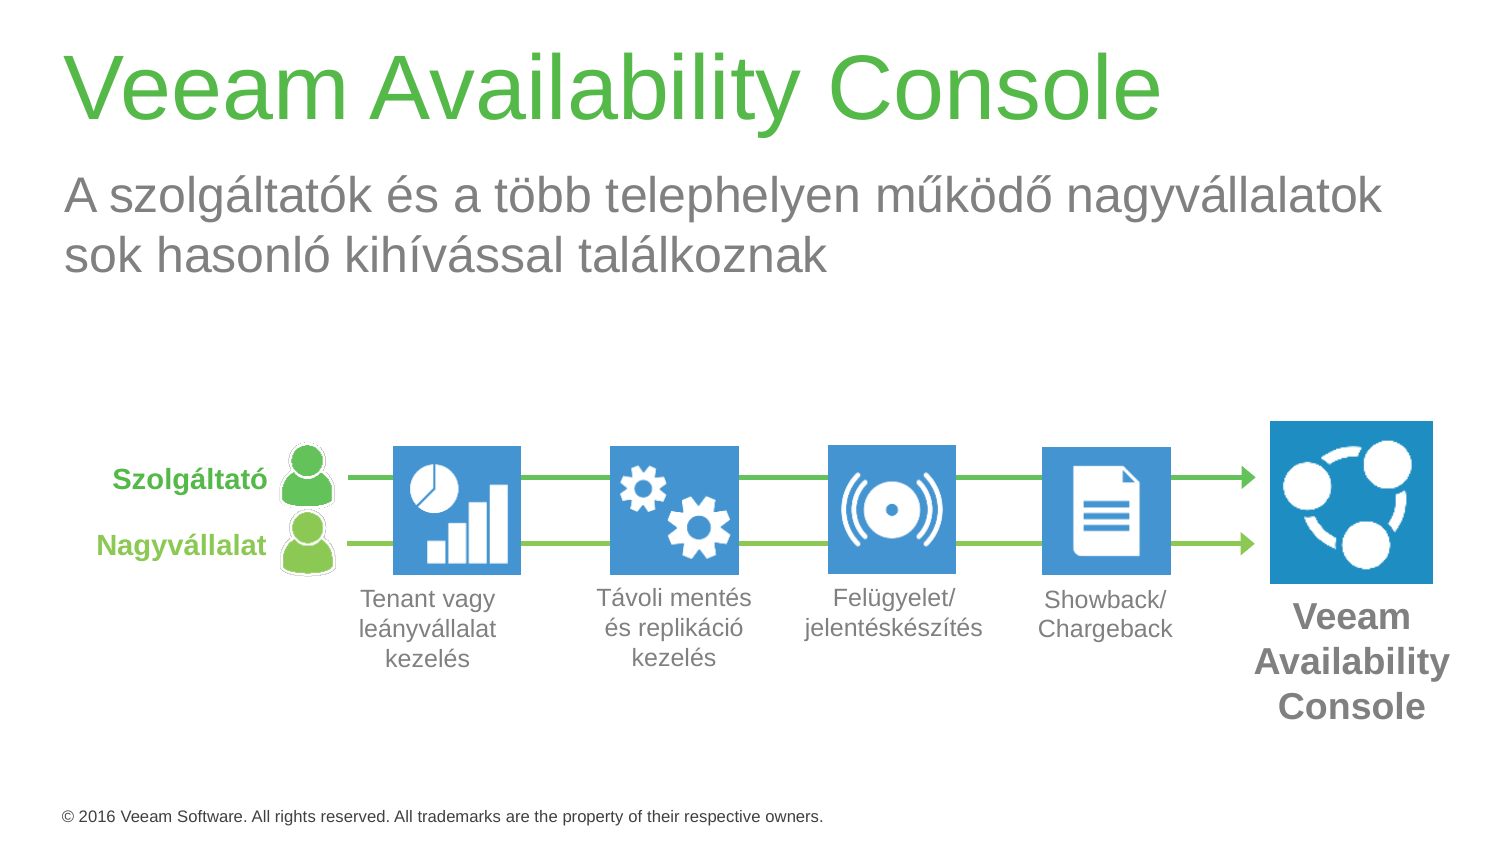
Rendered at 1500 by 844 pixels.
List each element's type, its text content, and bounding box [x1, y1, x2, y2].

picture [1042, 446, 1171, 575]
text_box Felügyelet/ jelentéskészítés [784, 574, 1010, 650]
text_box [1221, 421, 1483, 736]
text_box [20, 498, 349, 590]
picture [610, 446, 739, 575]
text_box A szolgáltatók és a több telephelyen működő nagyvállalatok sok hasonló kihívással találkoznak [49, 154, 1450, 333]
text_box Showback/ Chargeback [1004, 575, 1207, 651]
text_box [20, 431, 349, 497]
picture [393, 446, 522, 575]
text_box Tenant vagy leányvállalat kezelés [305, 575, 550, 680]
picture [827, 445, 956, 574]
title Veeam Availability Console [63, 28, 1436, 140]
text_box Távoli mentés és replikáció kezelés [564, 573, 784, 679]
